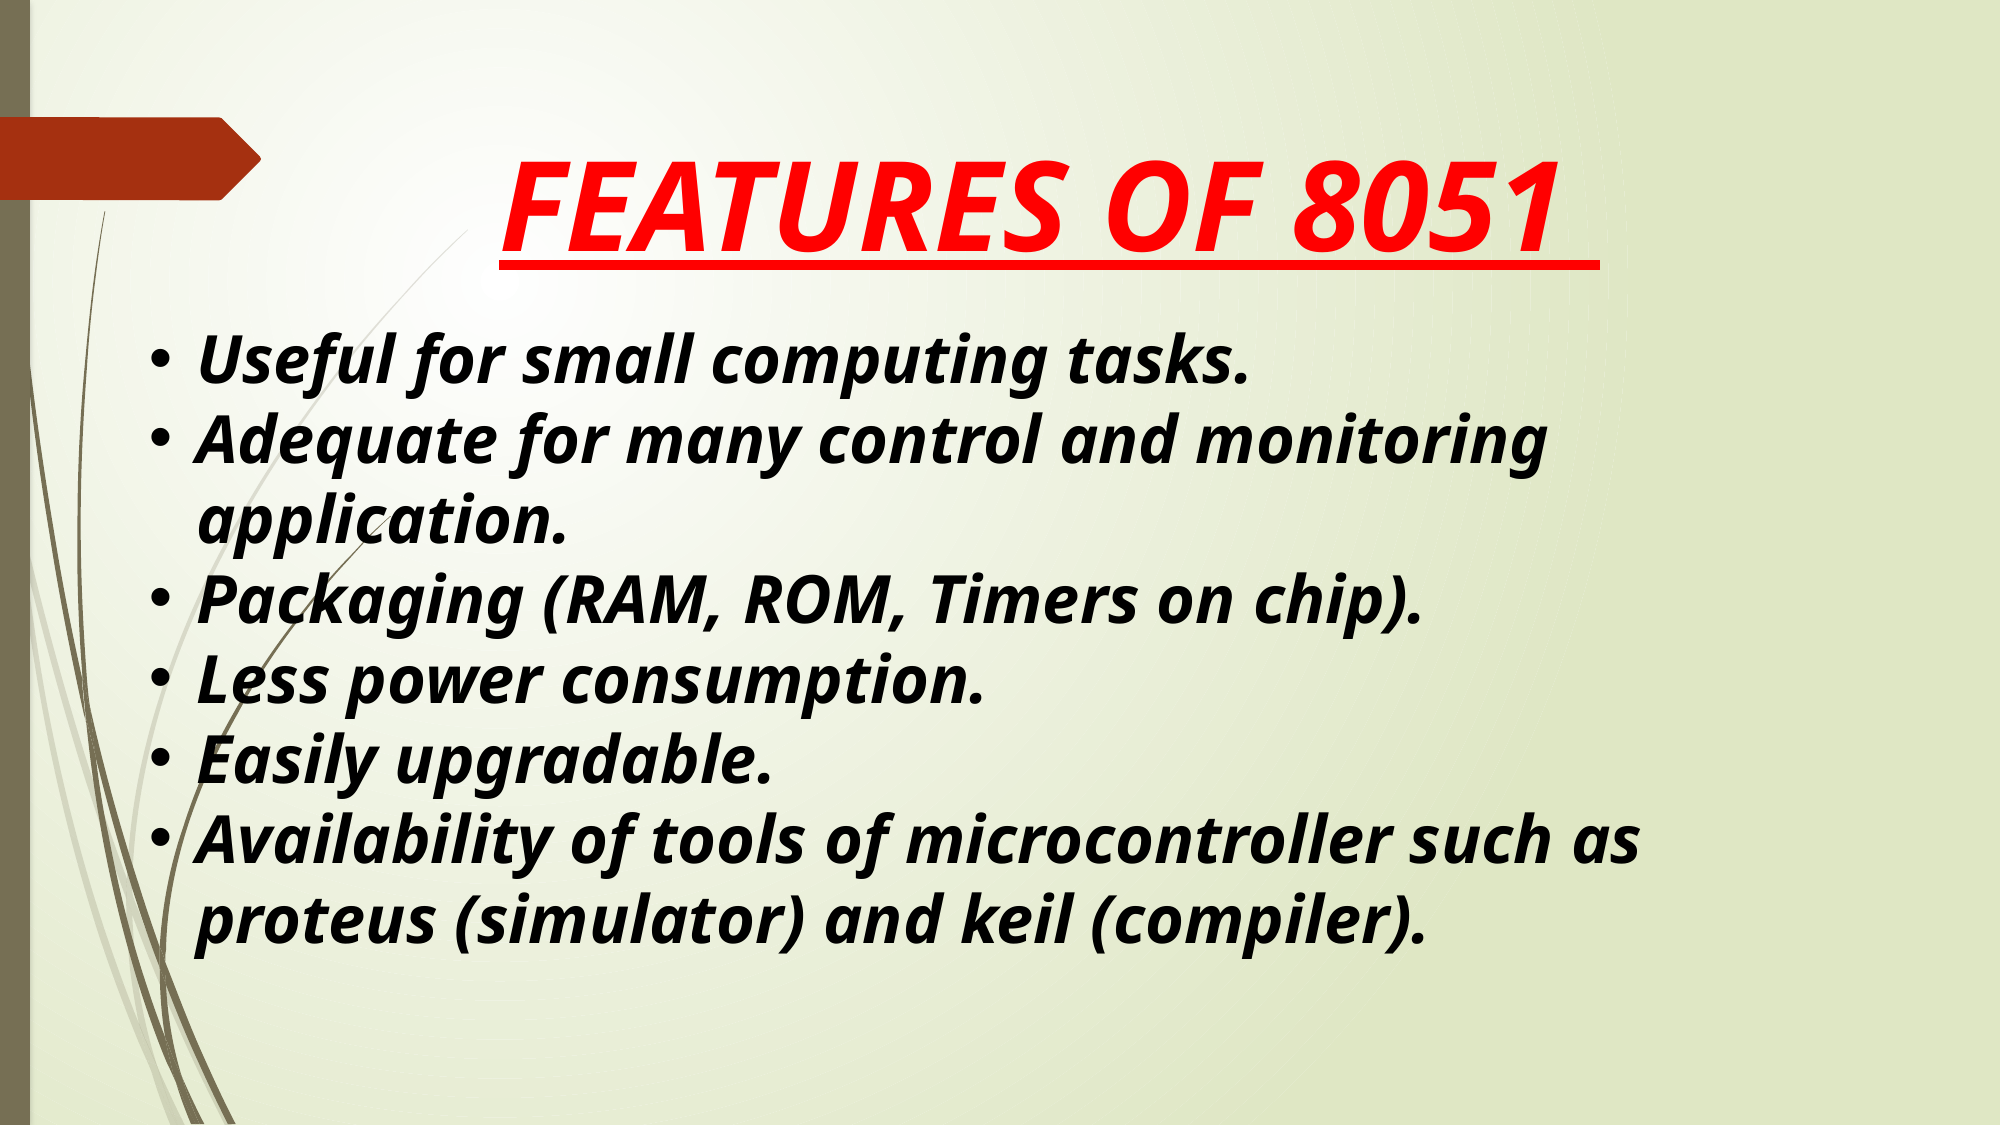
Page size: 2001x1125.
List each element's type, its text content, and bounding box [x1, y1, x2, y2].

text_box Useful for small computing tasks. Adequate for many control and monitoring application. Packaging (RAM, ROM, Timers on chip). Less power consumption. Easily upgradable. Availability of tools of microcontroller such as proteus (simulator) and keil (compiler). [134, 309, 1766, 964]
text_box FEATURES OF 8051 [484, 118, 1732, 284]
